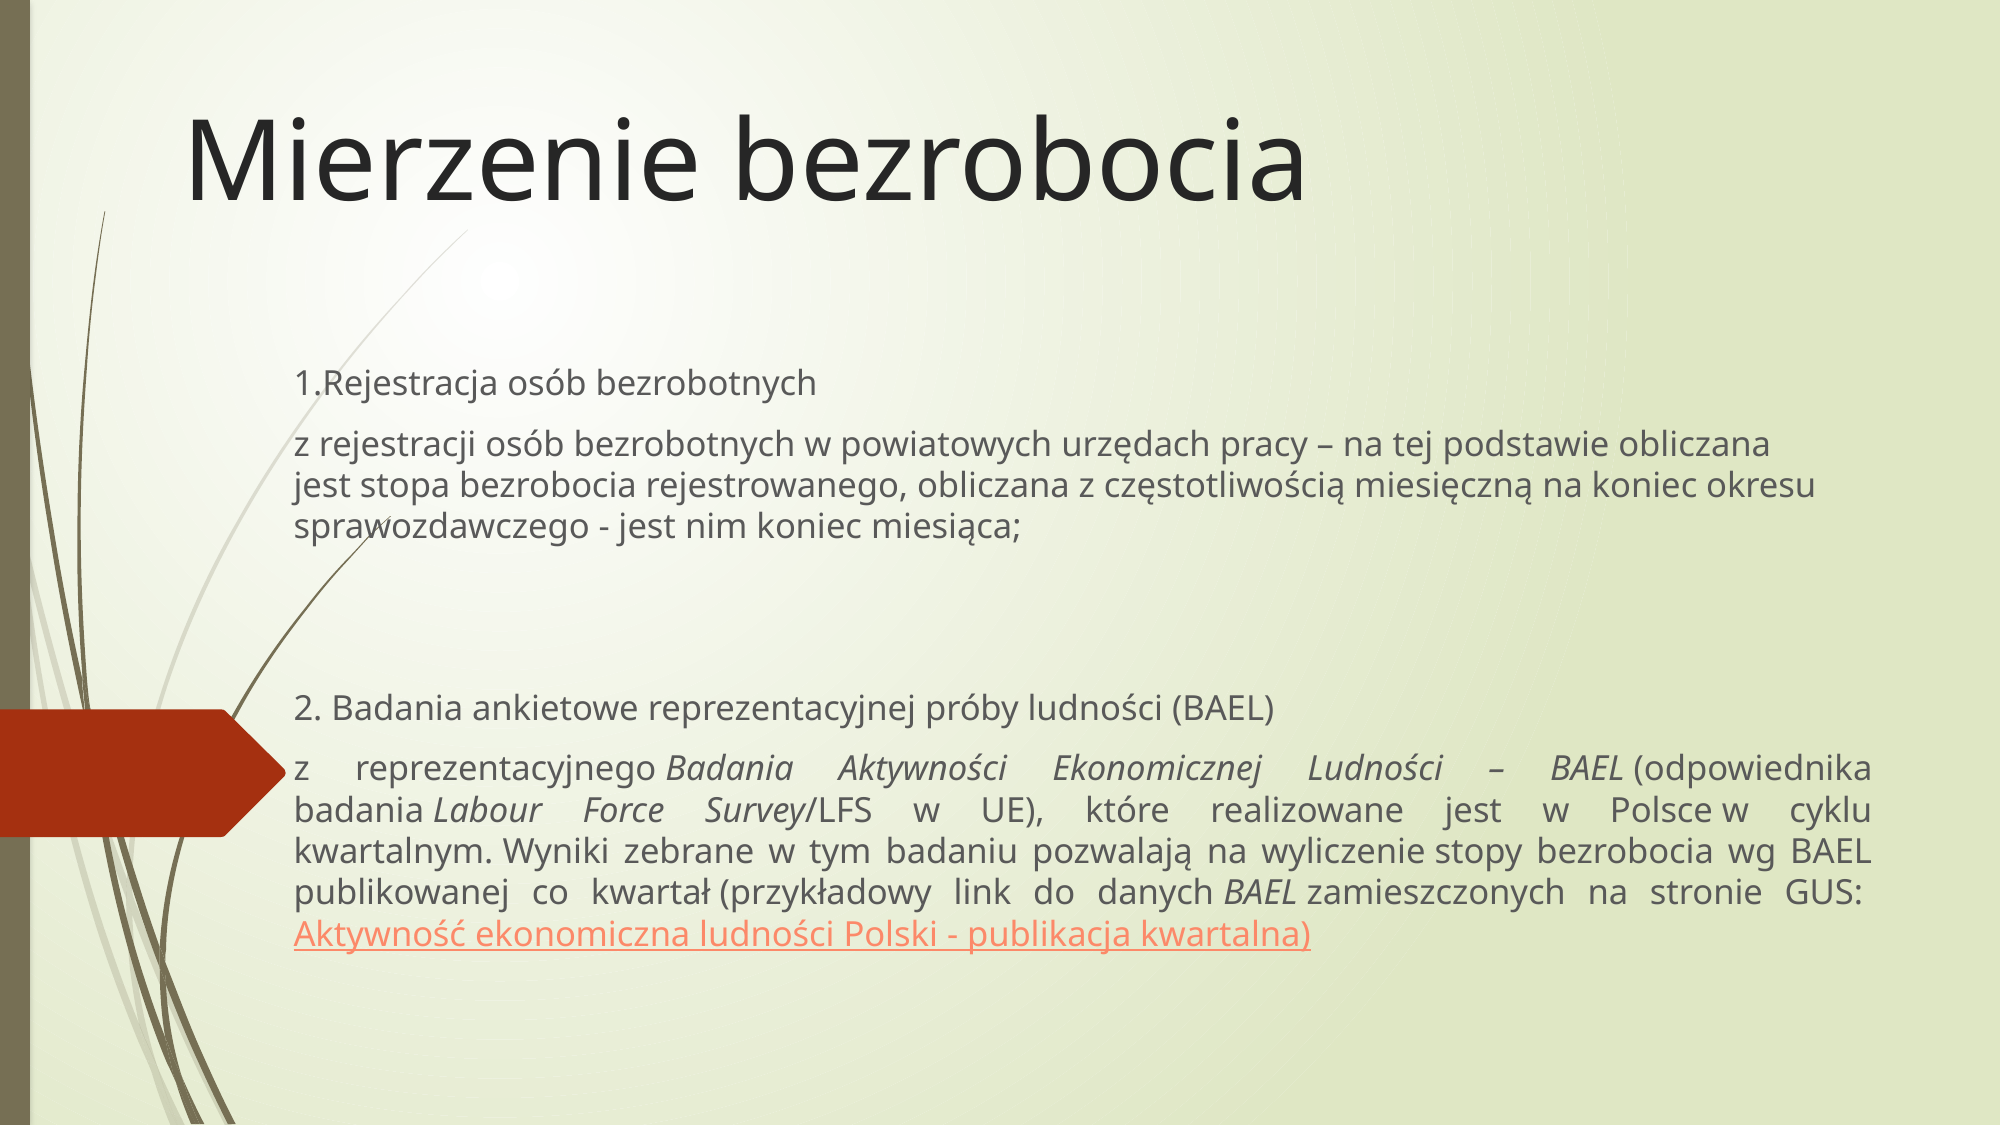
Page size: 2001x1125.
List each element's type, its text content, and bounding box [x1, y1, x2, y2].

title Mierzenie bezrobocia [167, 44, 1914, 231]
subtitle 1.Rejestracja osób bezrobotnych z rejestracji osób bezrobotnych w powiatowych urzędach pracy – na tej podstawie obliczana jest stopa bezrobocia rejestrowanego, obliczana z częstotliwością miesięczną na koniec okresu sprawozdawczego - jest nim koniec miesiąca; 2. Badania ankietowe reprezentacyjnej próby ludności (BAEL) z reprezentacyjnego Badania Aktywności Ekonomicznej Ludności – BAEL (odpowiednika badania Labour Force Survey/LFS w UE), które realizowane jest w Polsce w cyklu kwartalnym. Wyniki zebrane w tym badaniu pozwalają na wyliczenie stopy bezrobocia wg BAEL publikowanej co kwartał (przykładowy link do danych BAEL zamieszczonych na stronie GUS: Aktywność ekonomiczna ludności Polski - publikacja kwartalna) [278, 293, 1888, 969]
